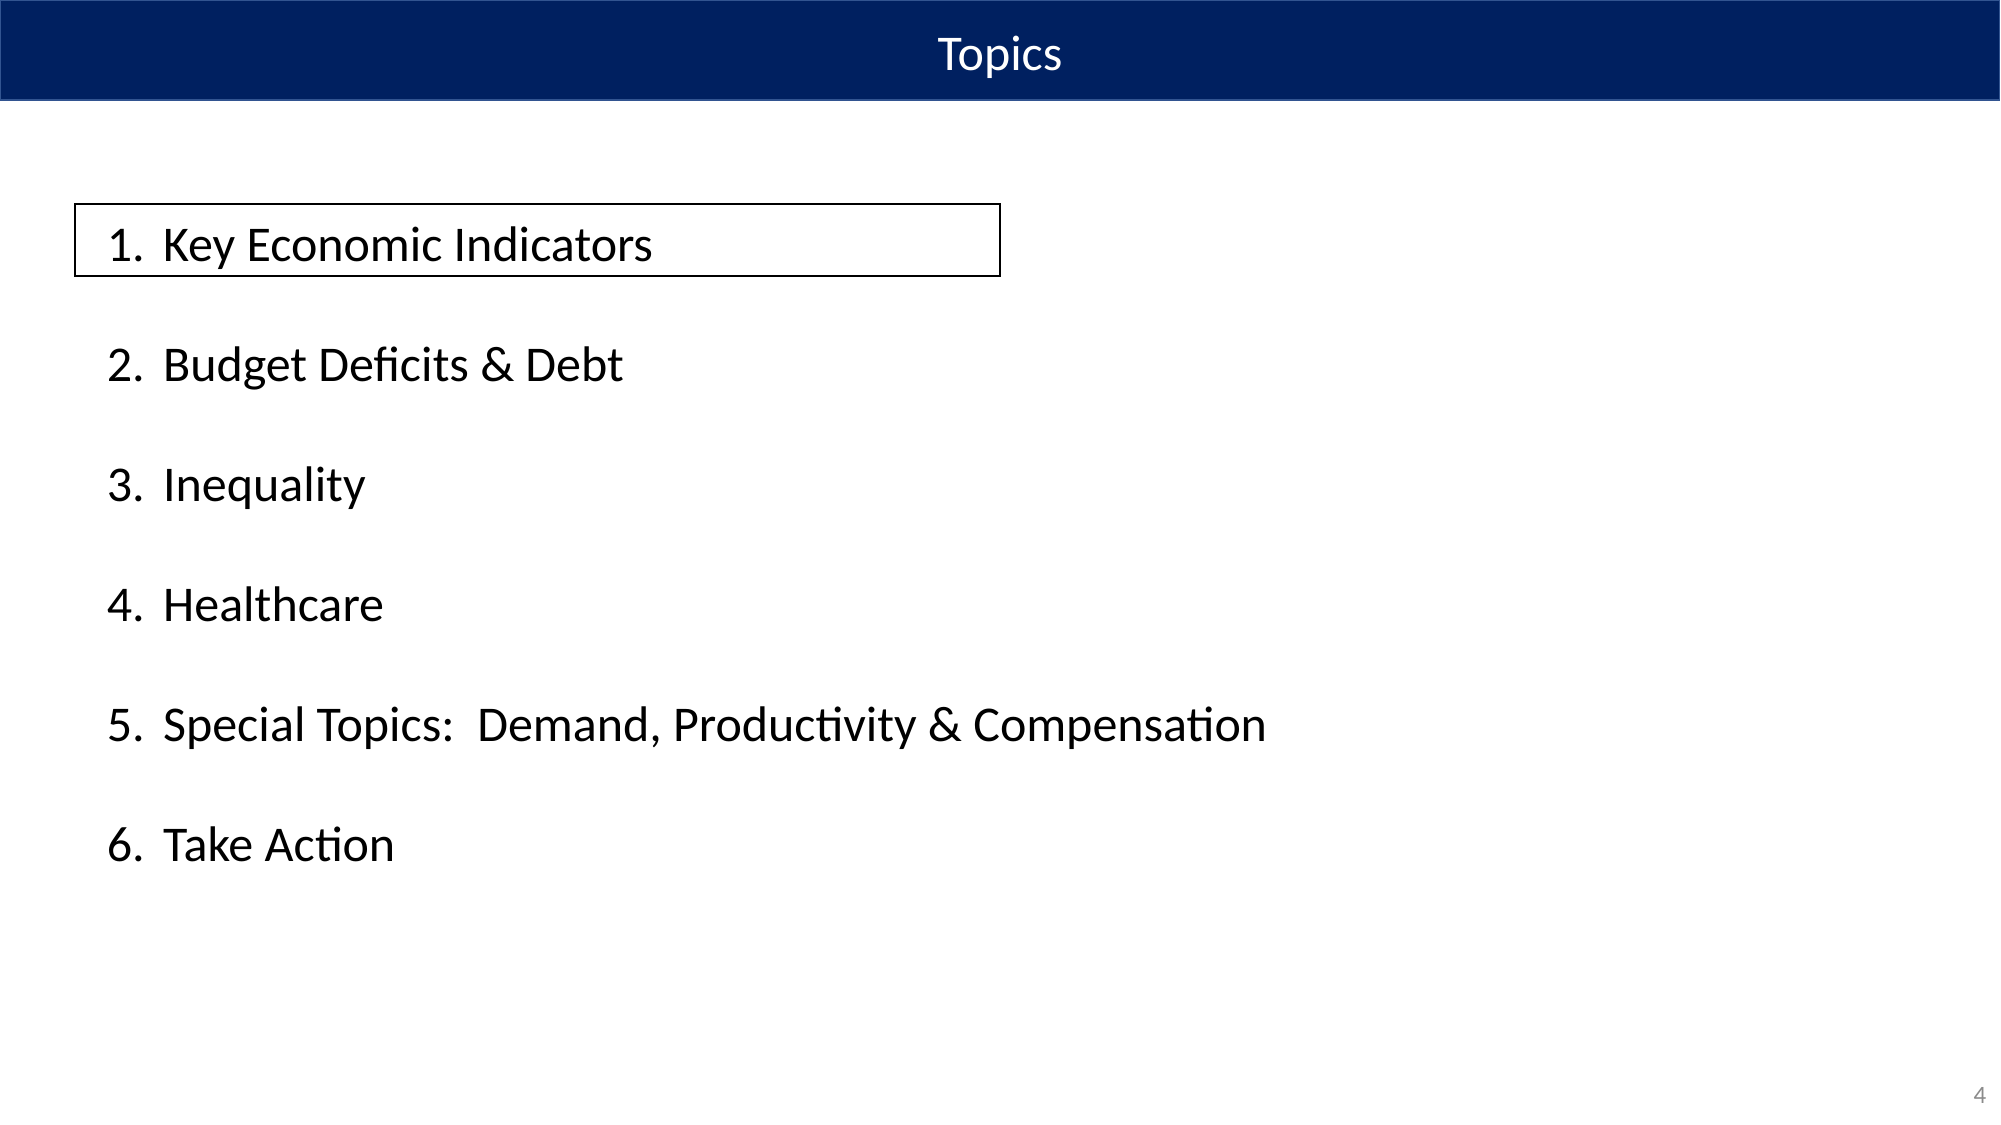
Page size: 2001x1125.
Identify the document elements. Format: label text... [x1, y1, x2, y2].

text_box [74, 203, 1001, 277]
text_box Topics [0, 0, 2000, 101]
text_box Key Economic Indicators Budget Deficits & Debt Inequality Healthcare Special Topics: Demand, Productivity & Compensation Take Action [92, 203, 1283, 939]
slide_number 4 [1551, 1063, 2000, 1124]
